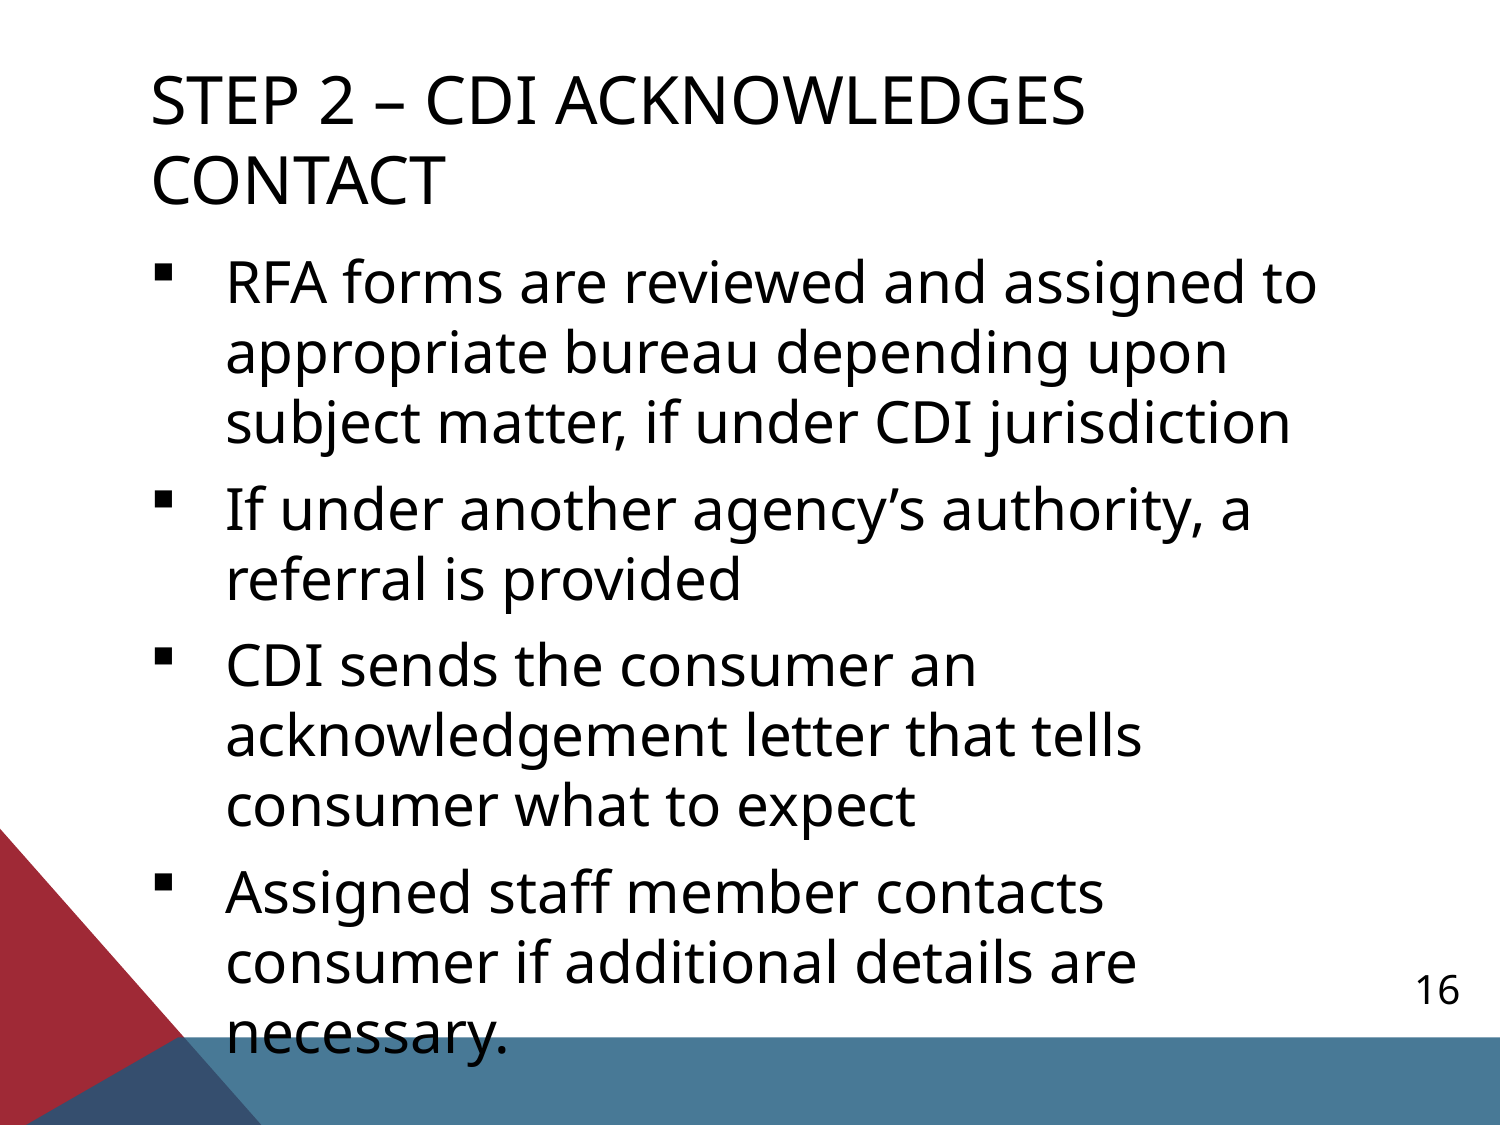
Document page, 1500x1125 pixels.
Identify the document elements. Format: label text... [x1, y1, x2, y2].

slide_number 16 [1385, 948, 1490, 1035]
title Step 2 – CDI Acknowledges contact [135, 87, 1369, 188]
list RFA forms are reviewed and assigned to appropriate bureau depending upon subject matter, if under CDI jurisdiction If under another agency’s authority, a referral is provided CDI sends the consumer an acknowledgement letter that tells consumer what to expect Assigned staff member contacts consumer if additional details are necessary. [135, 237, 1400, 1020]
